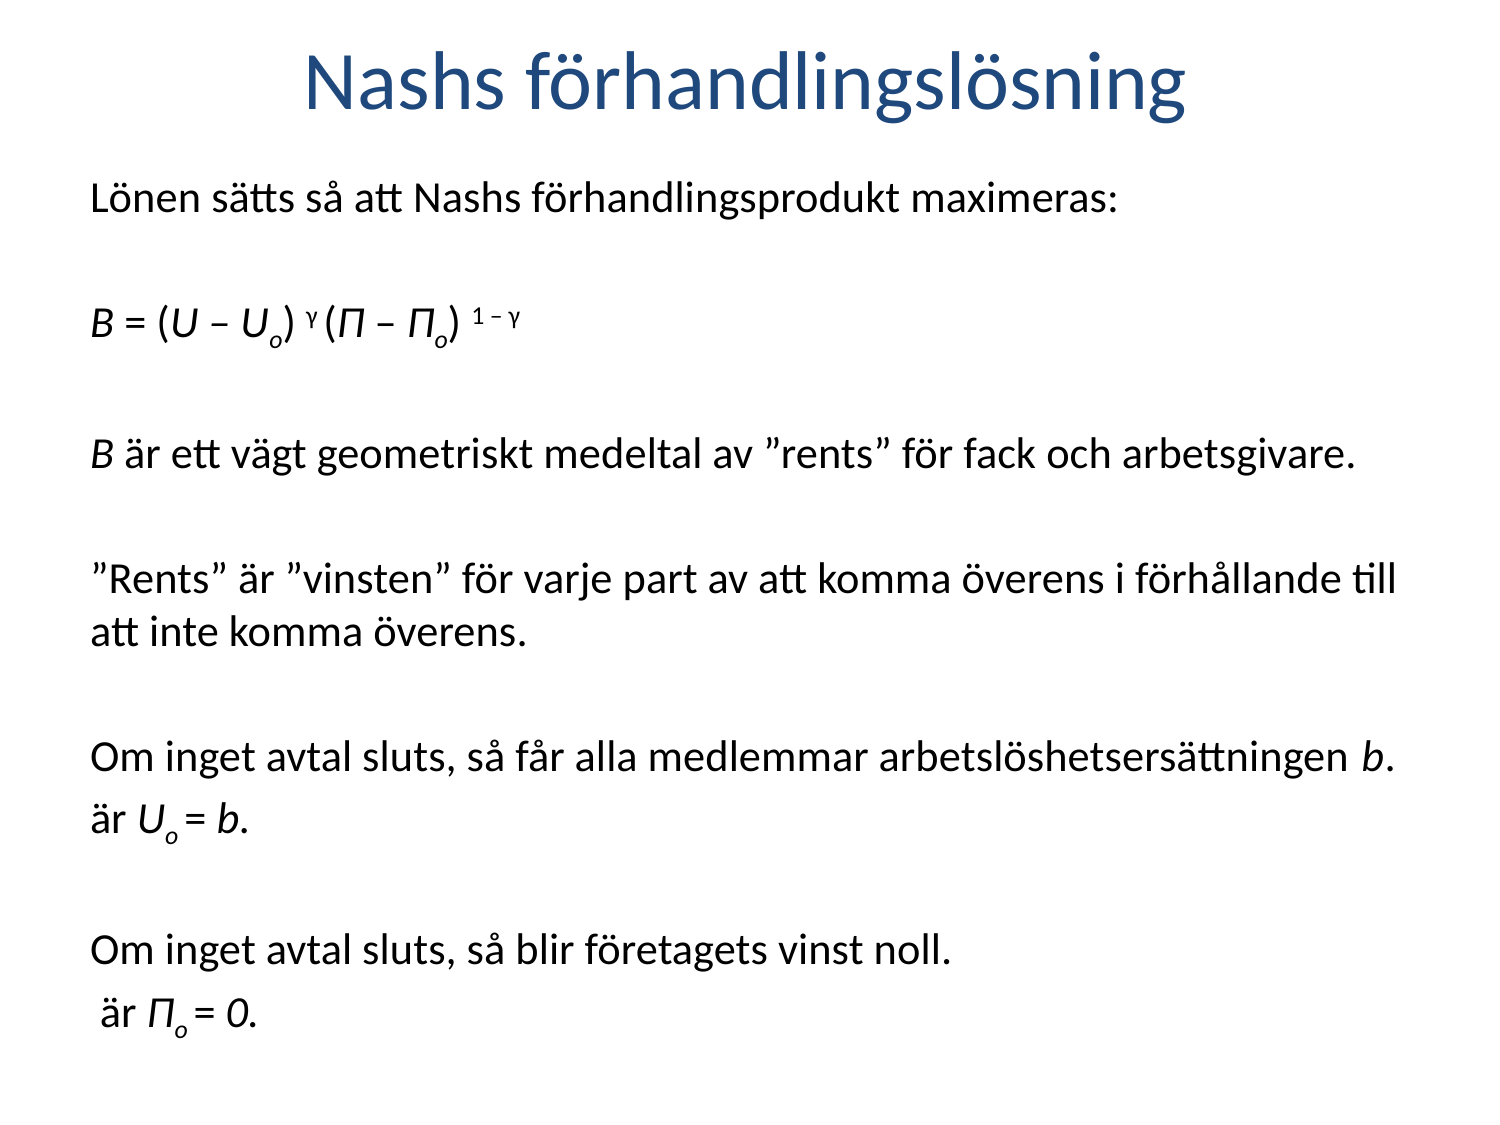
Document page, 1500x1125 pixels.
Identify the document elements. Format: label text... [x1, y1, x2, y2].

text_box Nashs förhandlingslösning [289, 19, 1282, 134]
